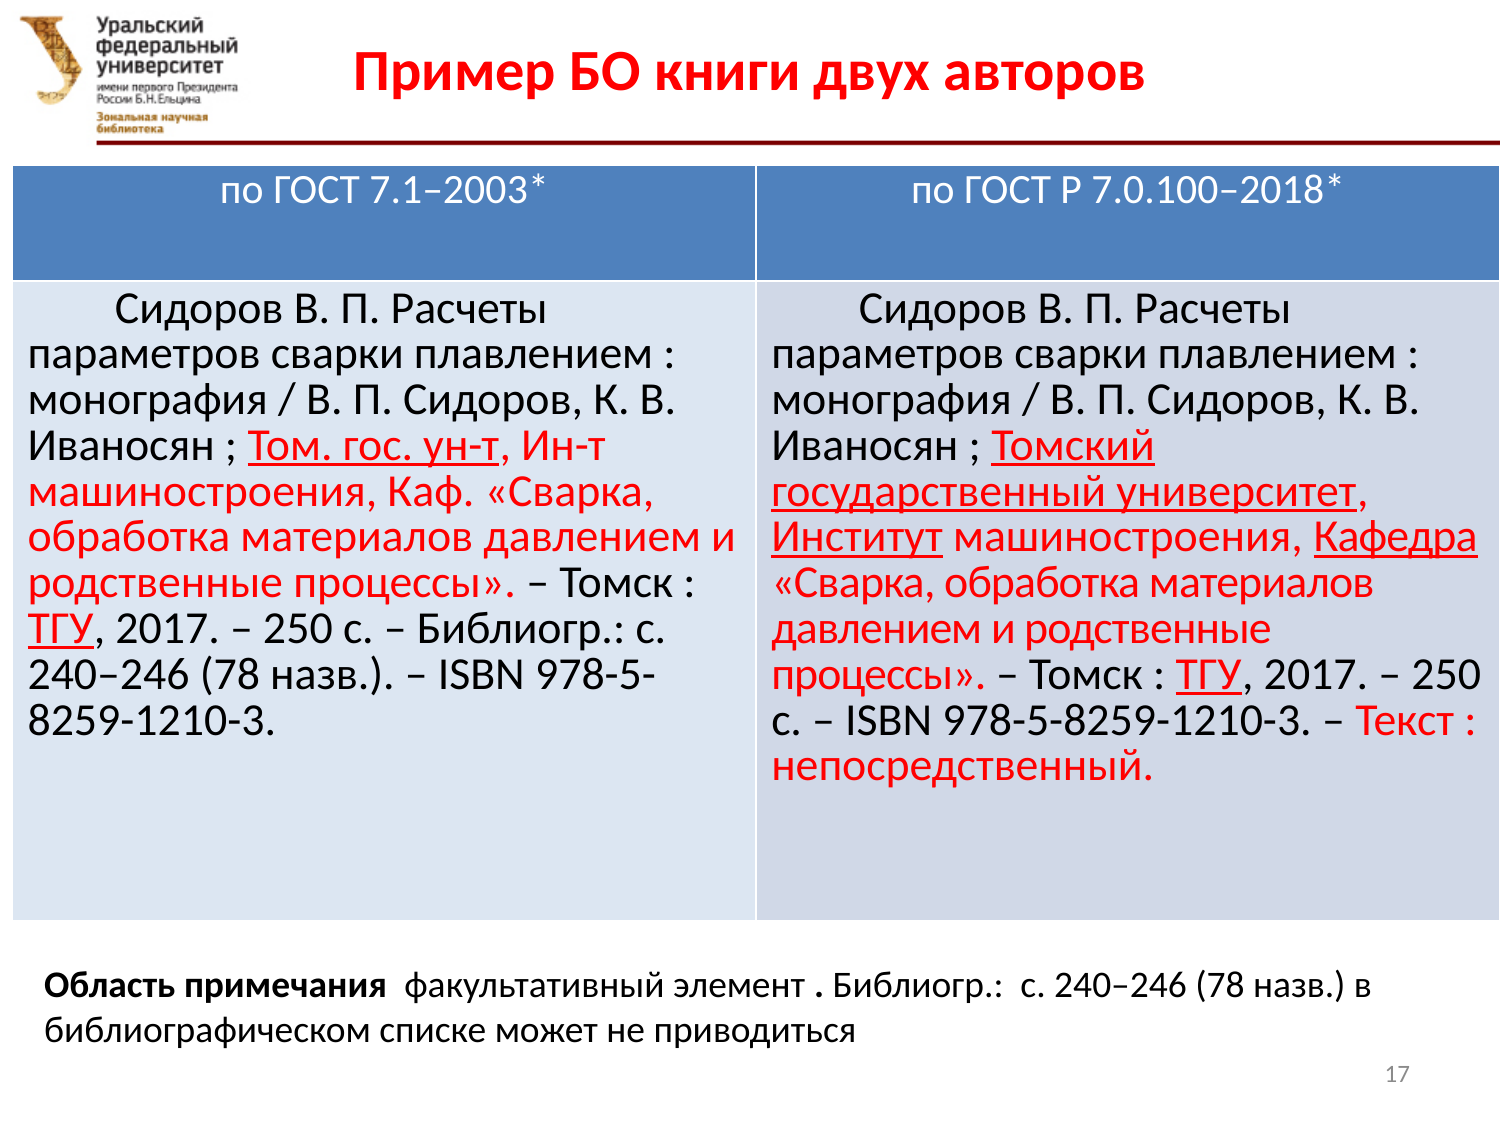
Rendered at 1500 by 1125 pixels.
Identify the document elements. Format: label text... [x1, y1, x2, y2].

text_box Область примечания факультативный элемент . Библиогр.: с. 240–246 (78 назв.) в библиографическом списке может не приводиться [29, 952, 1447, 1057]
table_header по ГОСТ 7.1–2003* [13, 169, 755, 280]
picture [0, 0, 1500, 162]
table_header по ГОСТ Р 7.0.100–2018* [757, 169, 1499, 280]
table_cell Сидоров В. П. Расчеты параметров сварки плавлением : монография / В. П. Сидоров, К. В. Иваносян ; Томский государственный университет, Институт машиностроения, Кафедра «Сварка, обработка материалов давлением и родственные процессы». – Томск : ТГУ, 2017. – 250 с. – ISBN 978-5-8259-1210-3. – Текст : непосредственный. [757, 282, 1499, 920]
table_cell Сидоров В. П. Расчеты параметров сварки плавлением : монография / В. П. Сидоров, К. В. Иваносян ; Том. гос. ун-т, Ин-т машиностроения, Каф. «Сварка, обработка материалов давлением и родственные процессы». – Томск : ТГУ, 2017. – 250 с. – Библиогр.: с. 240–246 (78 назв.). – ISBN 978-5-8259-1210-3. [13, 282, 755, 920]
slide_number 17 [1074, 1057, 1425, 1103]
